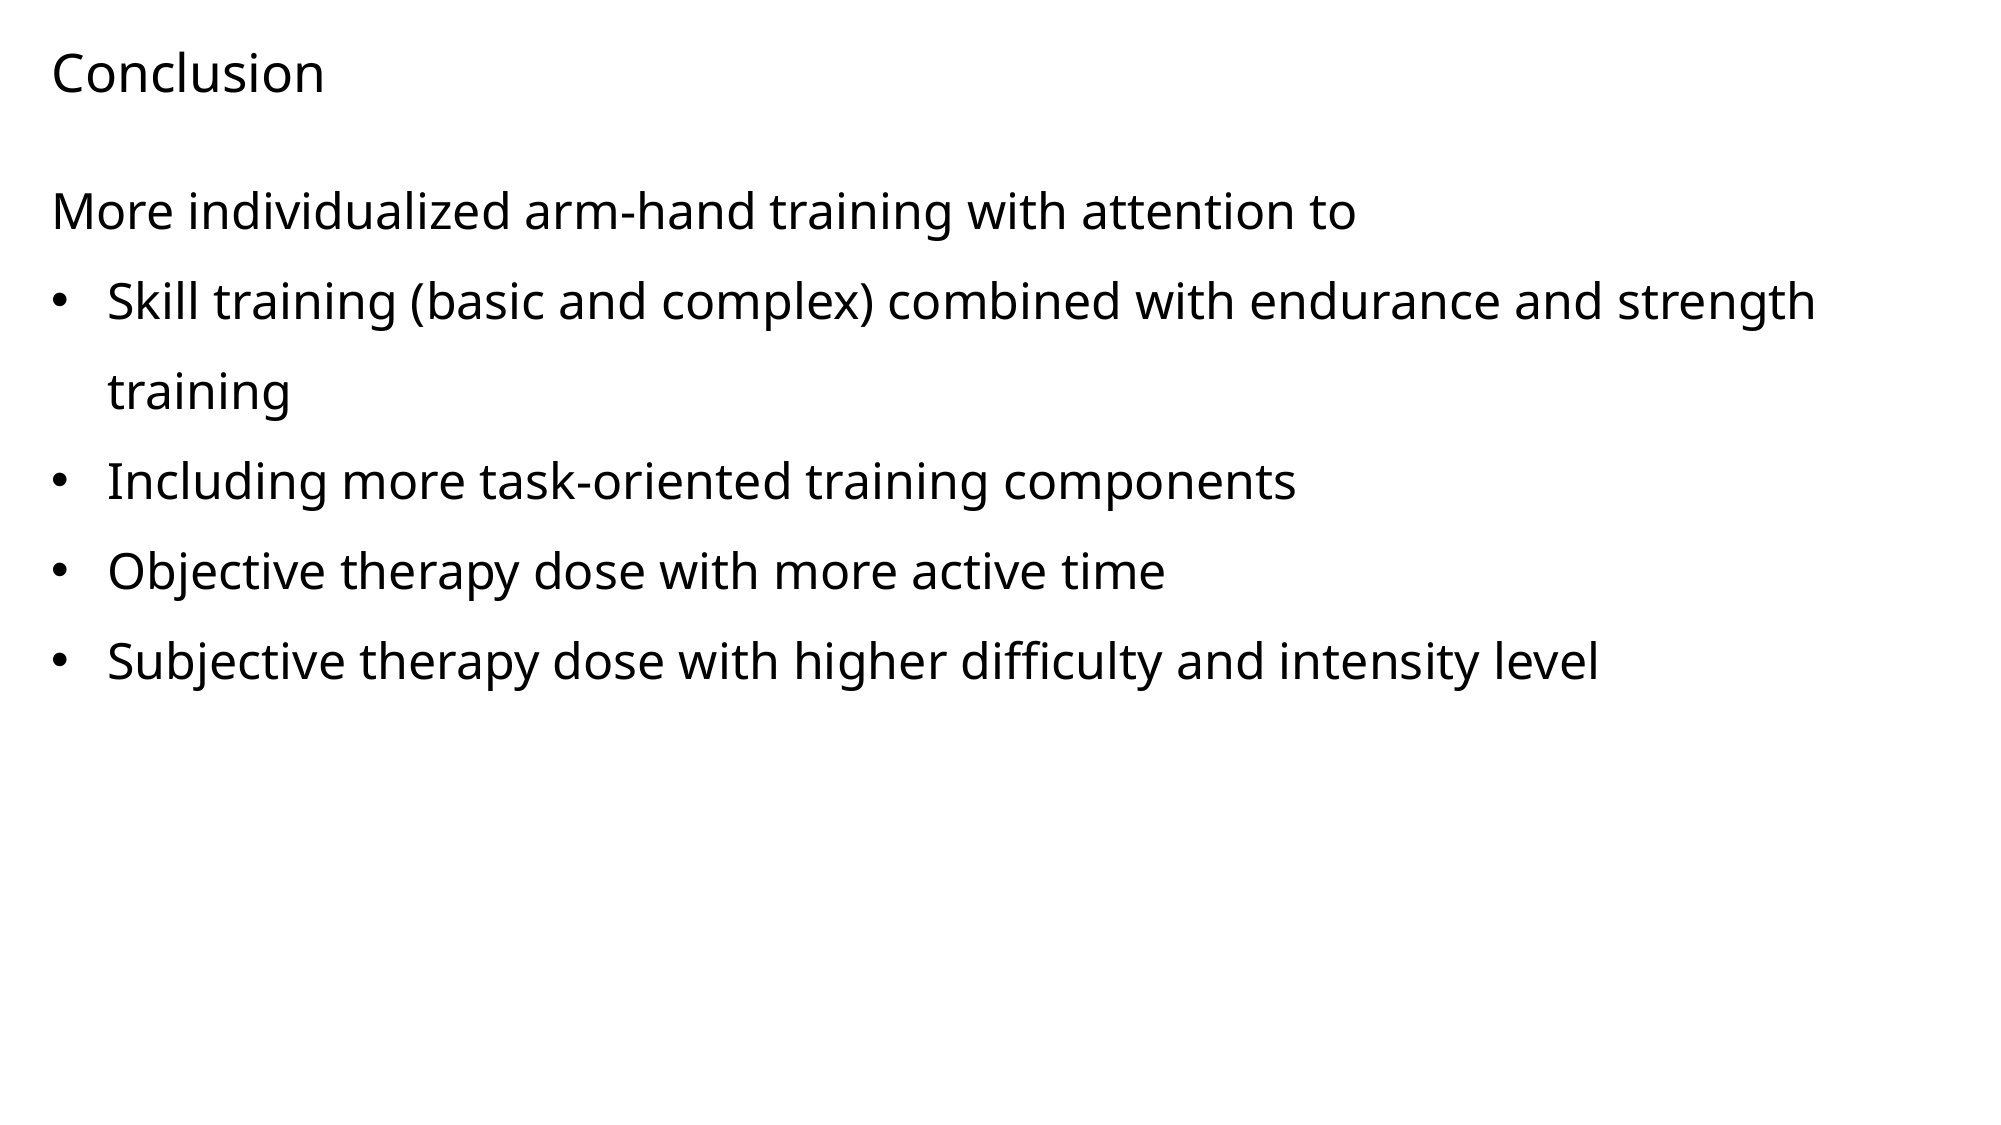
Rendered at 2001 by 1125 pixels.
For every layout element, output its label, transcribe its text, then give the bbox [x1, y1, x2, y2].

text_box More individualized arm-hand training with attention to Skill training (basic and complex) combined with endurance and strength training Including more task-oriented training components Objective therapy dose with more active time Subjective therapy dose with higher difficulty and intensity level [36, 142, 1857, 757]
title Conclusion [36, 38, 1762, 112]
